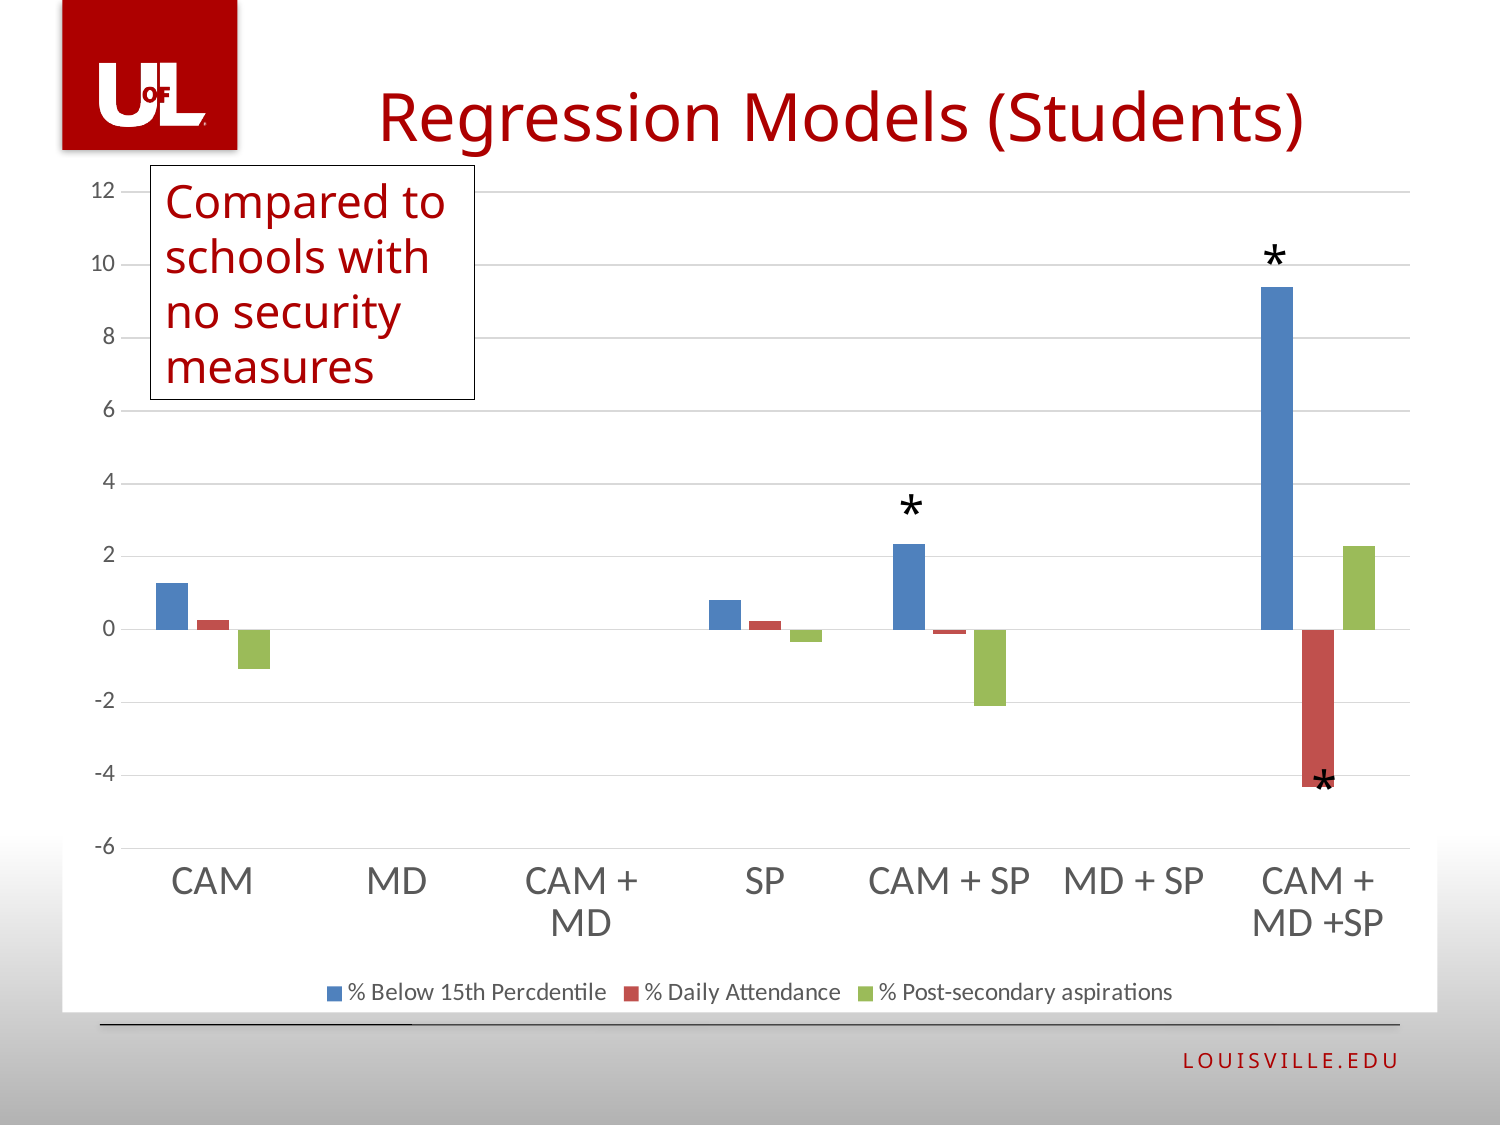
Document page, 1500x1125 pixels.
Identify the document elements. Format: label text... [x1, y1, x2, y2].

list Regression Models (Students) [362, 24, 1500, 163]
picture [99, 62, 207, 127]
chart [62, 162, 1438, 1013]
